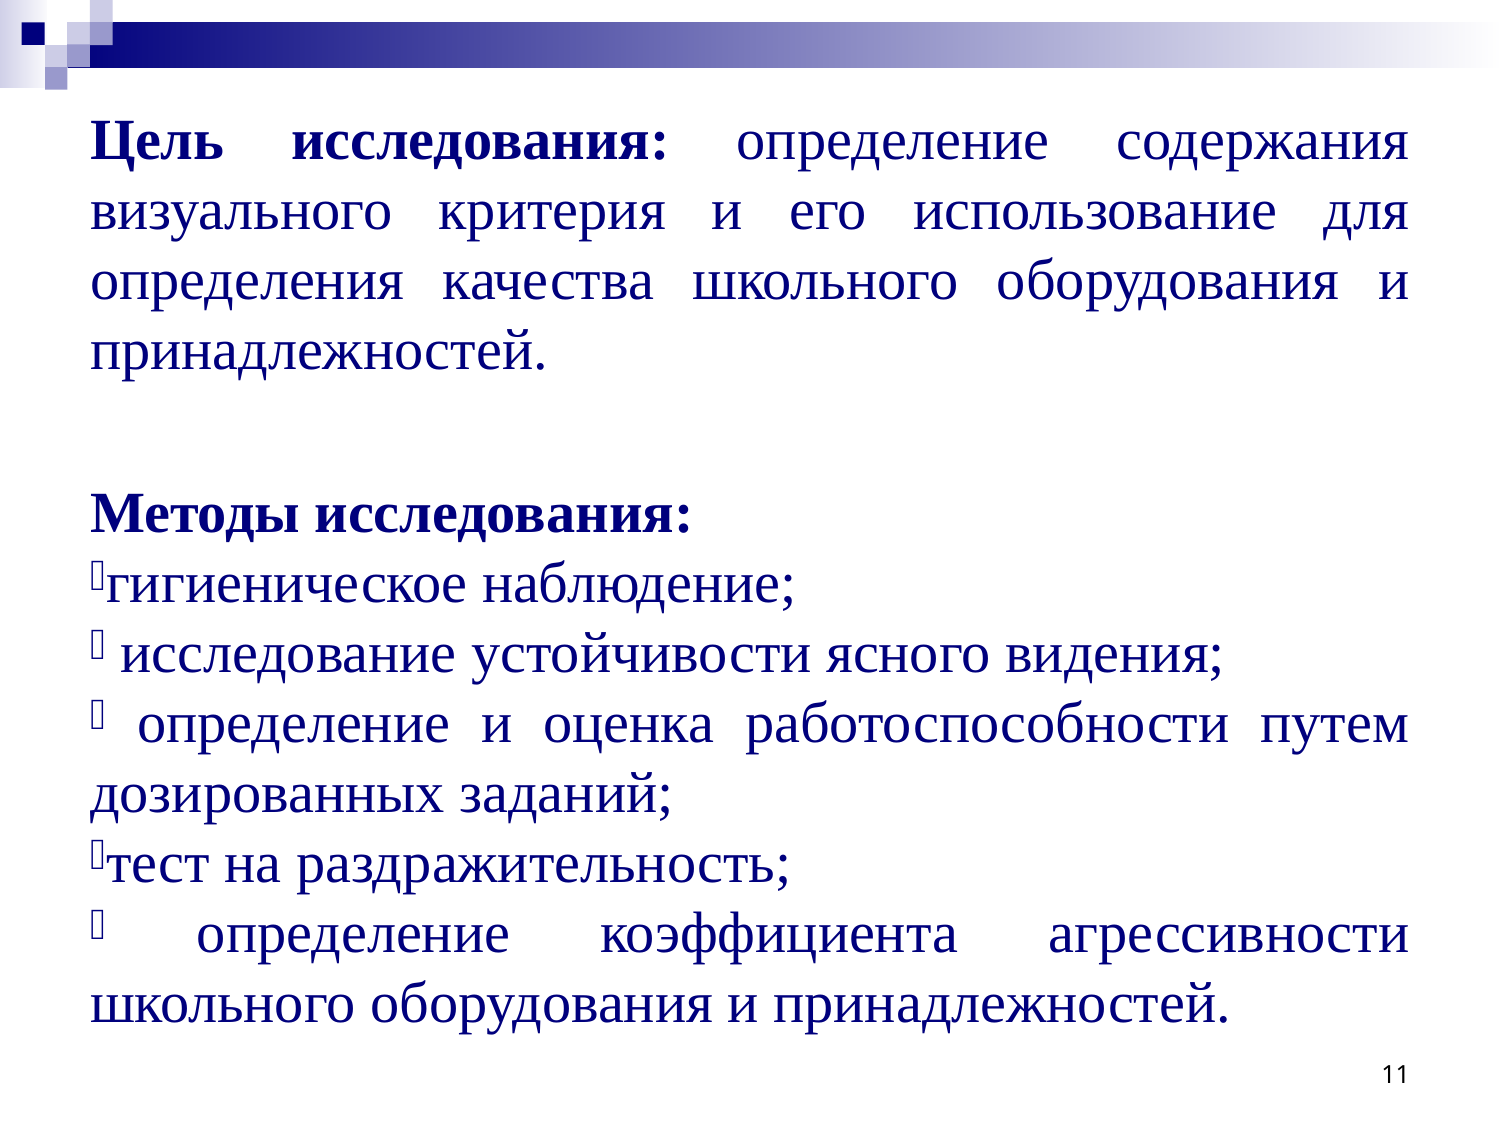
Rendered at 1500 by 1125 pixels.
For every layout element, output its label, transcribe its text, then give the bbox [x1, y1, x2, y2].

list Цель исследования: определение содержания визуального критерия и его использование для определения качества школьного оборудования и принадлежностей. Методы исследования: гигиеническое наблюдение; исследование устойчивости ясного видения; определение и оценка работоспособности путем дозированных заданий; тест на раздражительность; определение коэффициента агрессивности школьного оборудования и принадлежностей. [74, 93, 1426, 1067]
slide_number 11 [1074, 1025, 1425, 1100]
